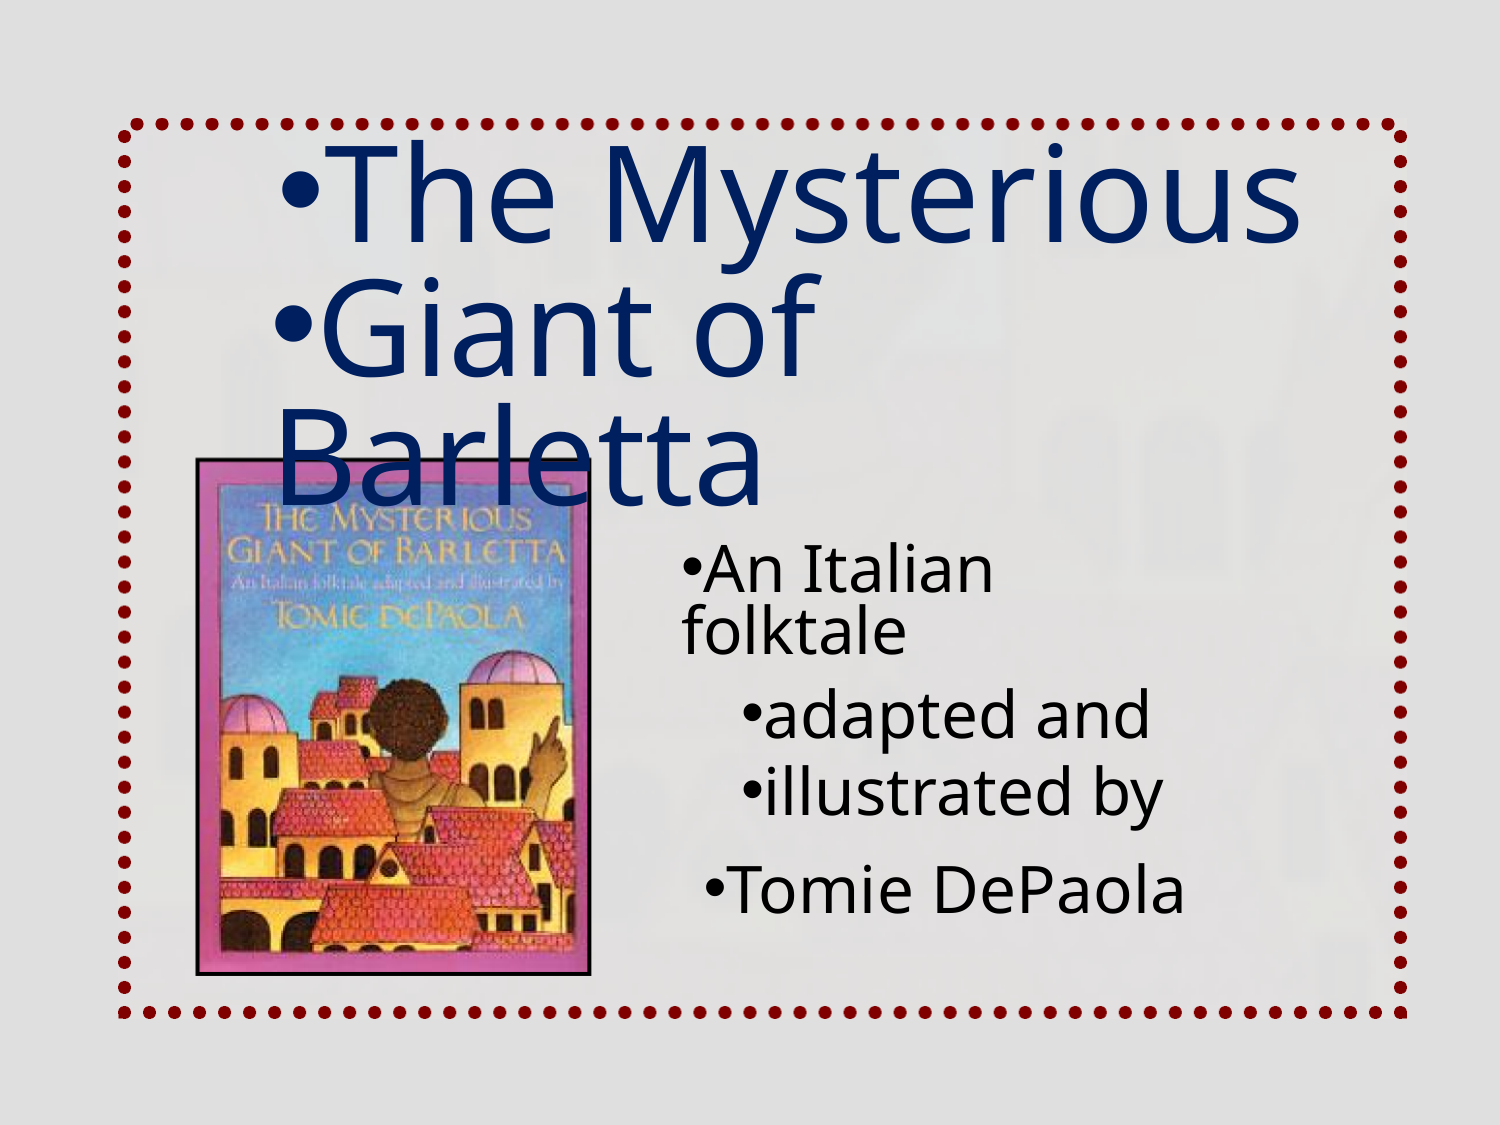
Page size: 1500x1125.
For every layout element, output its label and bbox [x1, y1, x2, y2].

picture [118, 118, 1407, 1019]
